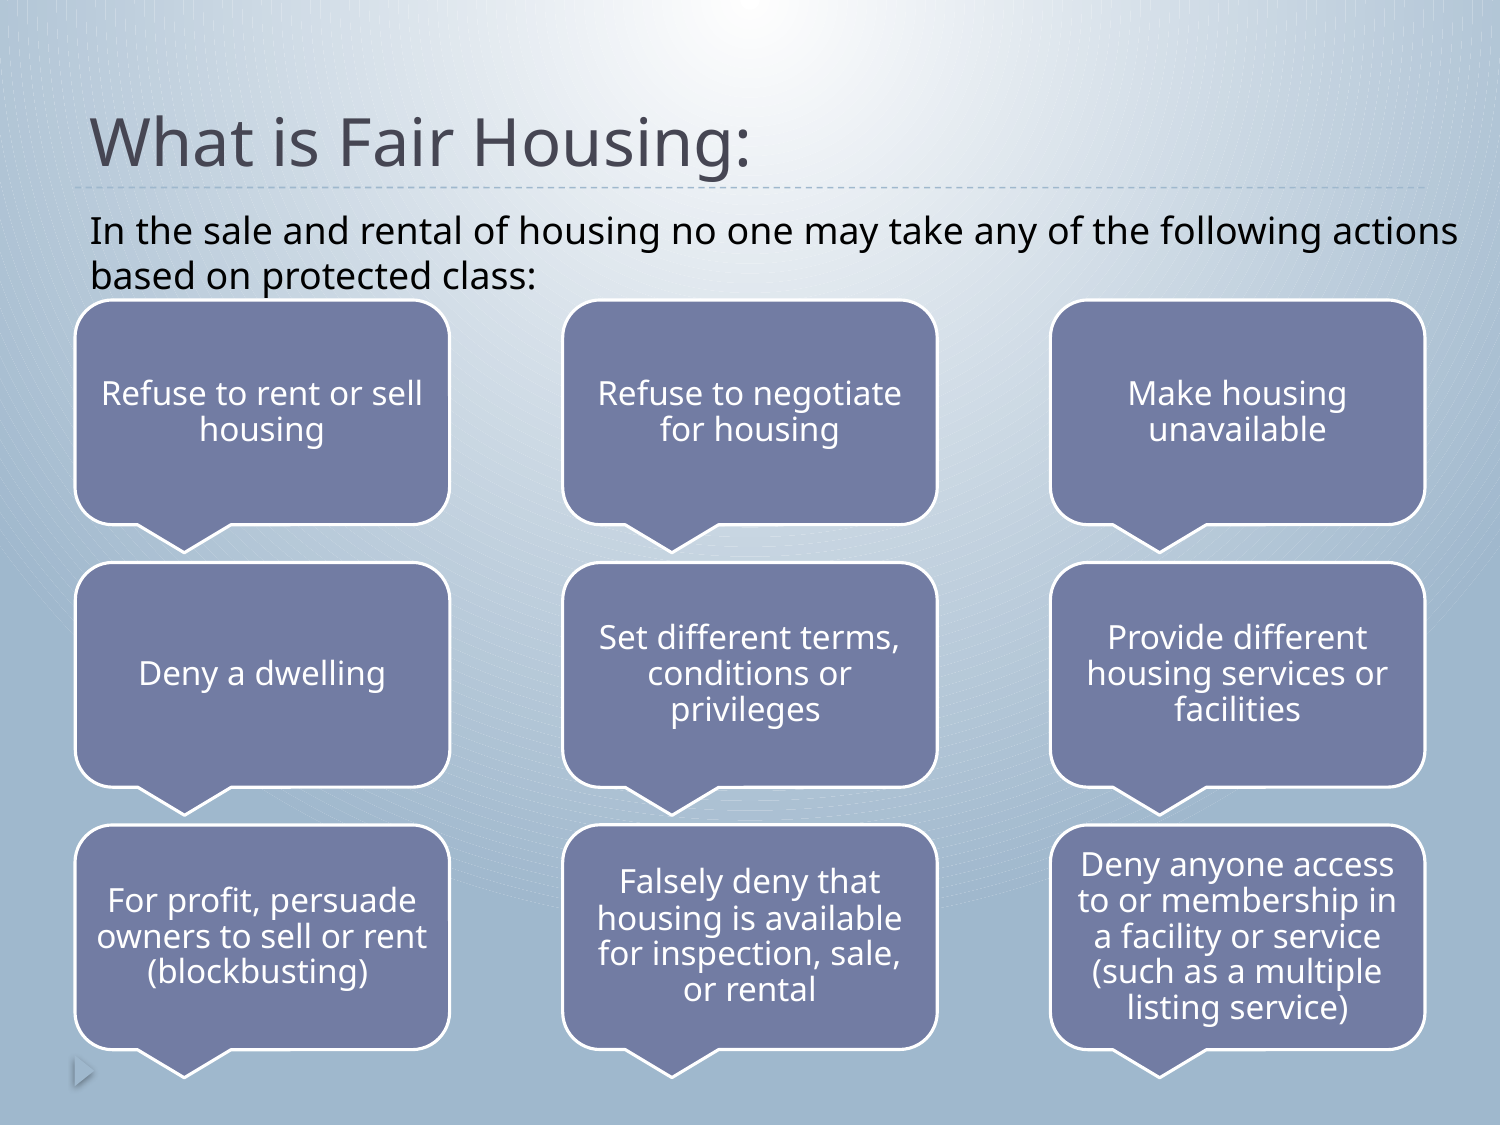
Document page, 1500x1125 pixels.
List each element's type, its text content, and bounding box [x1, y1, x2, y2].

text_box In the sale and rental of housing no one may take any of the following actions based on protected class: [74, 199, 1500, 350]
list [49, 299, 1451, 1051]
title What is Fair Housing: [75, 24, 1425, 188]
